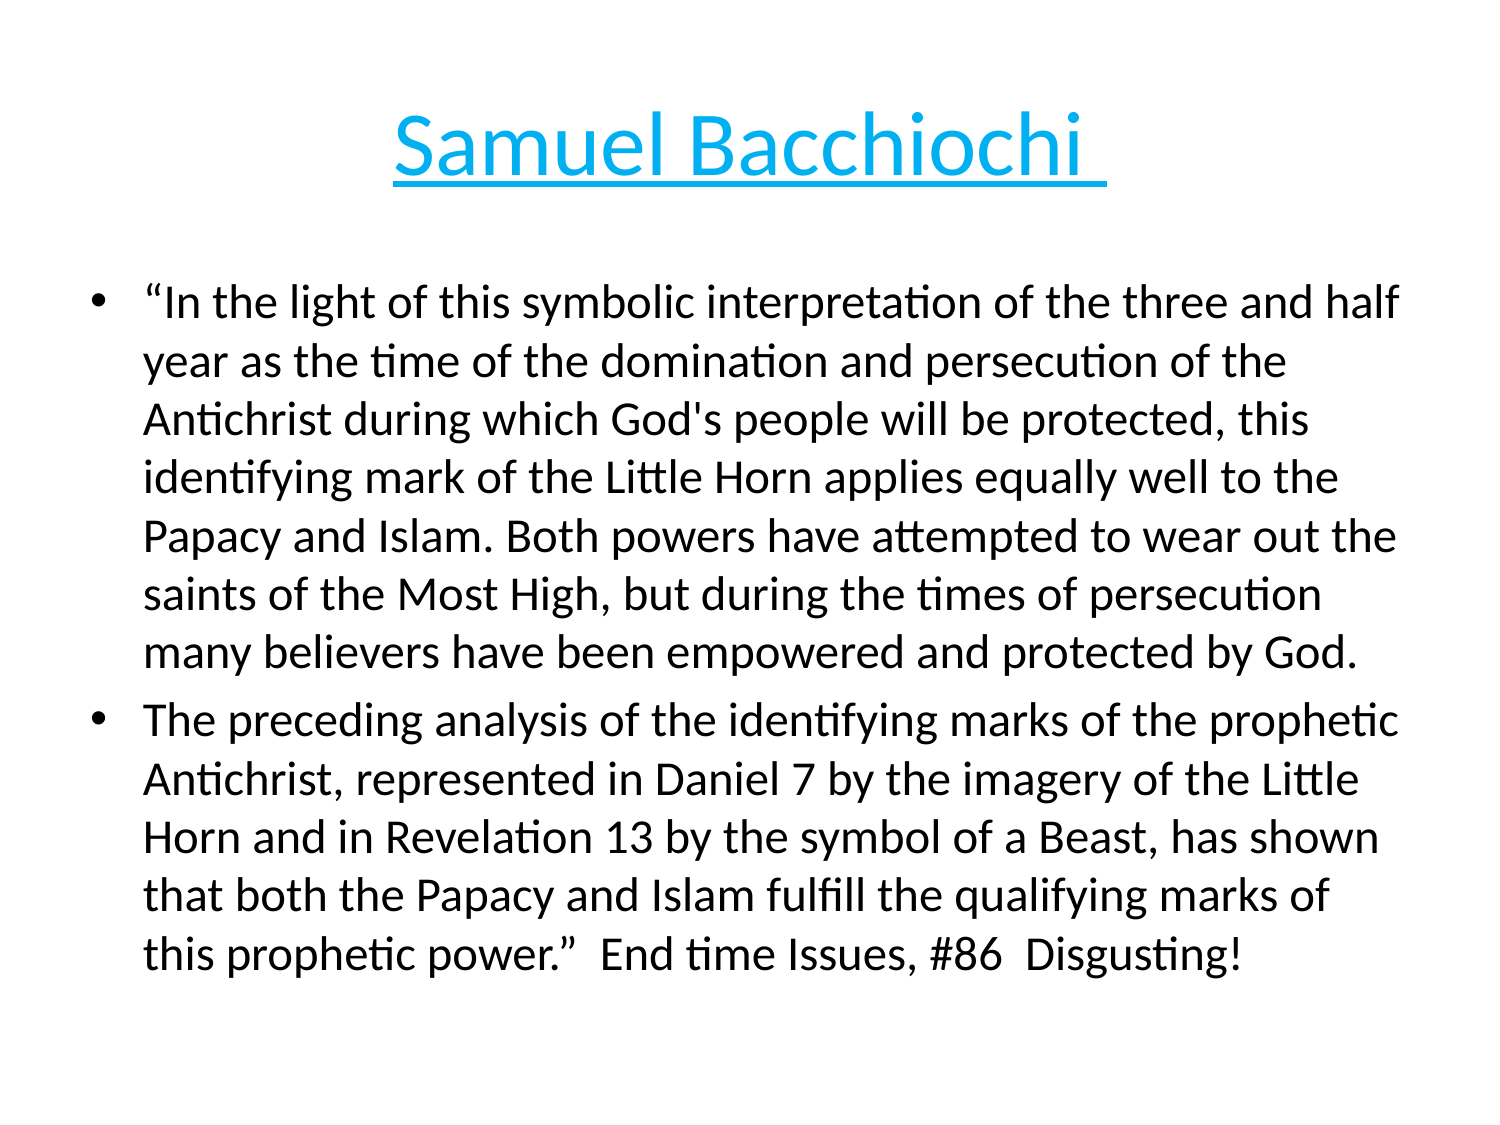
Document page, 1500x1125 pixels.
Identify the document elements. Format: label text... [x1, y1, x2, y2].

list “In the light of this symbolic interpretation of the three and half year as the time of the domination and persecution of the Antichrist during which God's people will be protected, this identifying mark of the Little Horn applies equally well to the Papacy and Islam. Both powers have attempted to wear out the saints of the Most High, but during the times of persecution many believers have been empowered and protected by God. The preceding analysis of the identifying marks of the prophetic Antichrist, represented in Daniel 7 by the imagery of the Little Horn and in Revelation 13 by the symbol of a Beast, has shown that both the Papacy and Islam fulfill the qualifying marks of this prophetic power.” End time Issues, #86 Disgusting! [75, 262, 1425, 1005]
title Samuel Bacchiochi [75, 45, 1425, 233]
